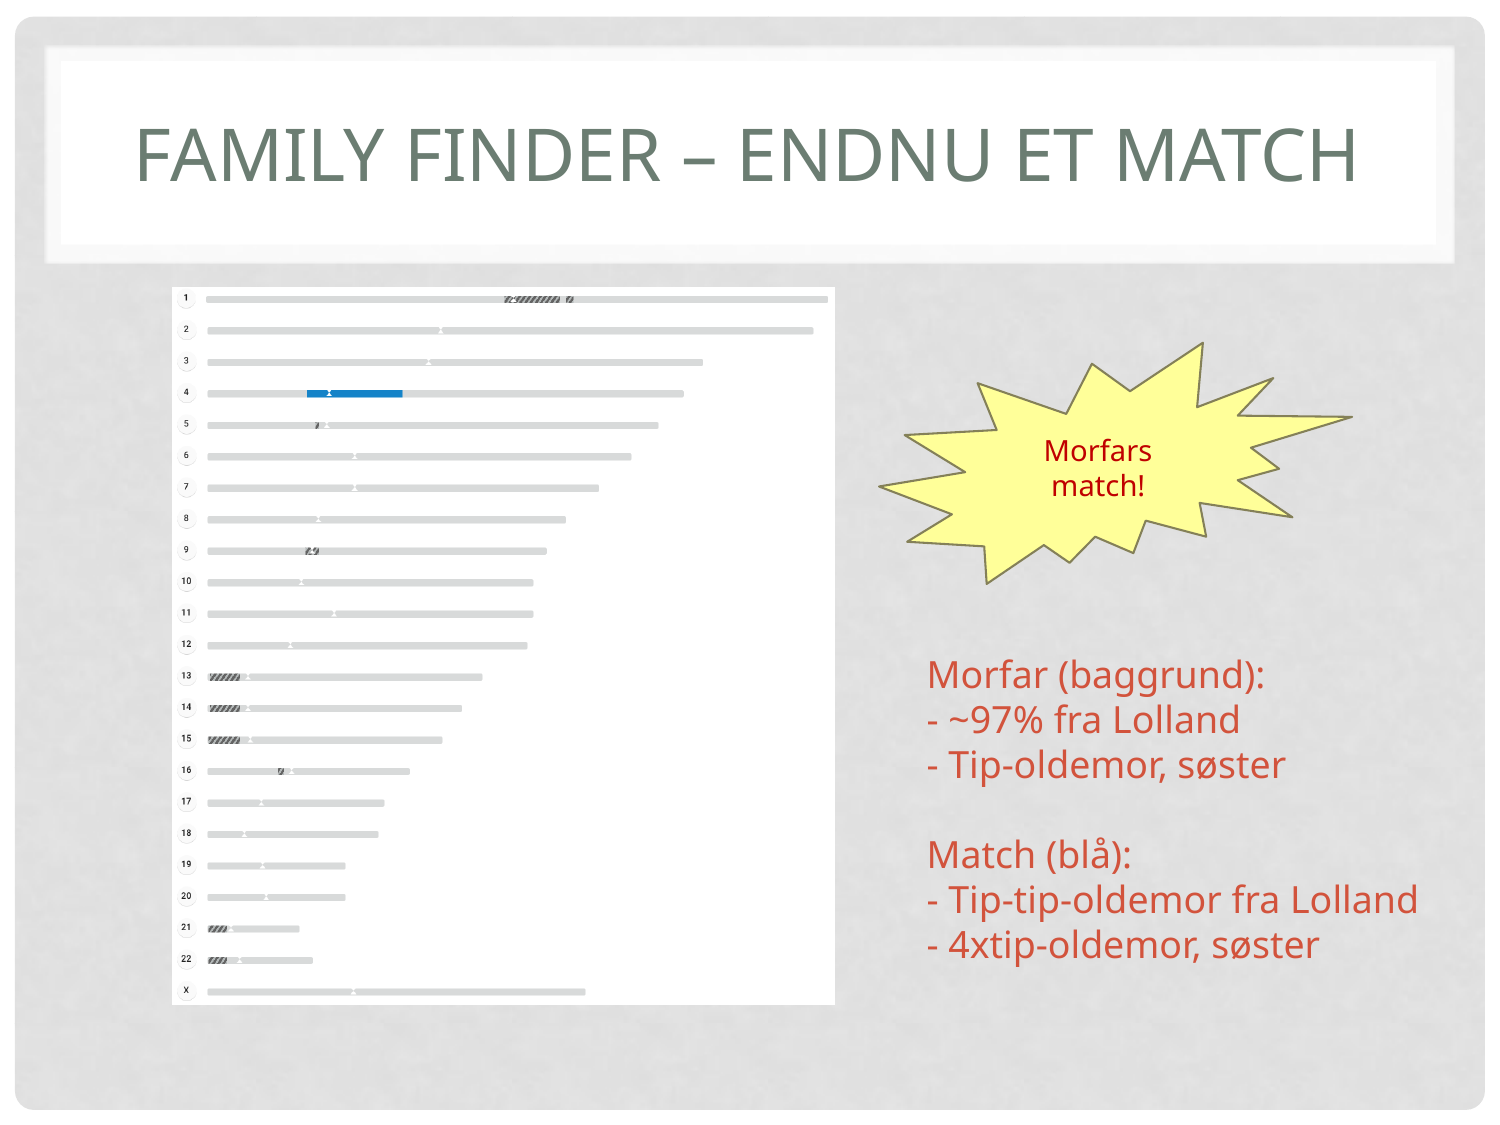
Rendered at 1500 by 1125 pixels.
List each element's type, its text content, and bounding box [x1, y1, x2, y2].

title Family Finder – Endnu et match [69, 66, 1425, 238]
text_box Morfar (baggrund): - ~97% fra Lolland - Tip-oldemor, søster Match (blå): - Tip-tip-oldemor fra Lolland - 4xtip-oldemor, søster [1179, 643, 1472, 973]
text_box Morfars match! [1179, 340, 1355, 539]
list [0, 287, 1179, 1006]
